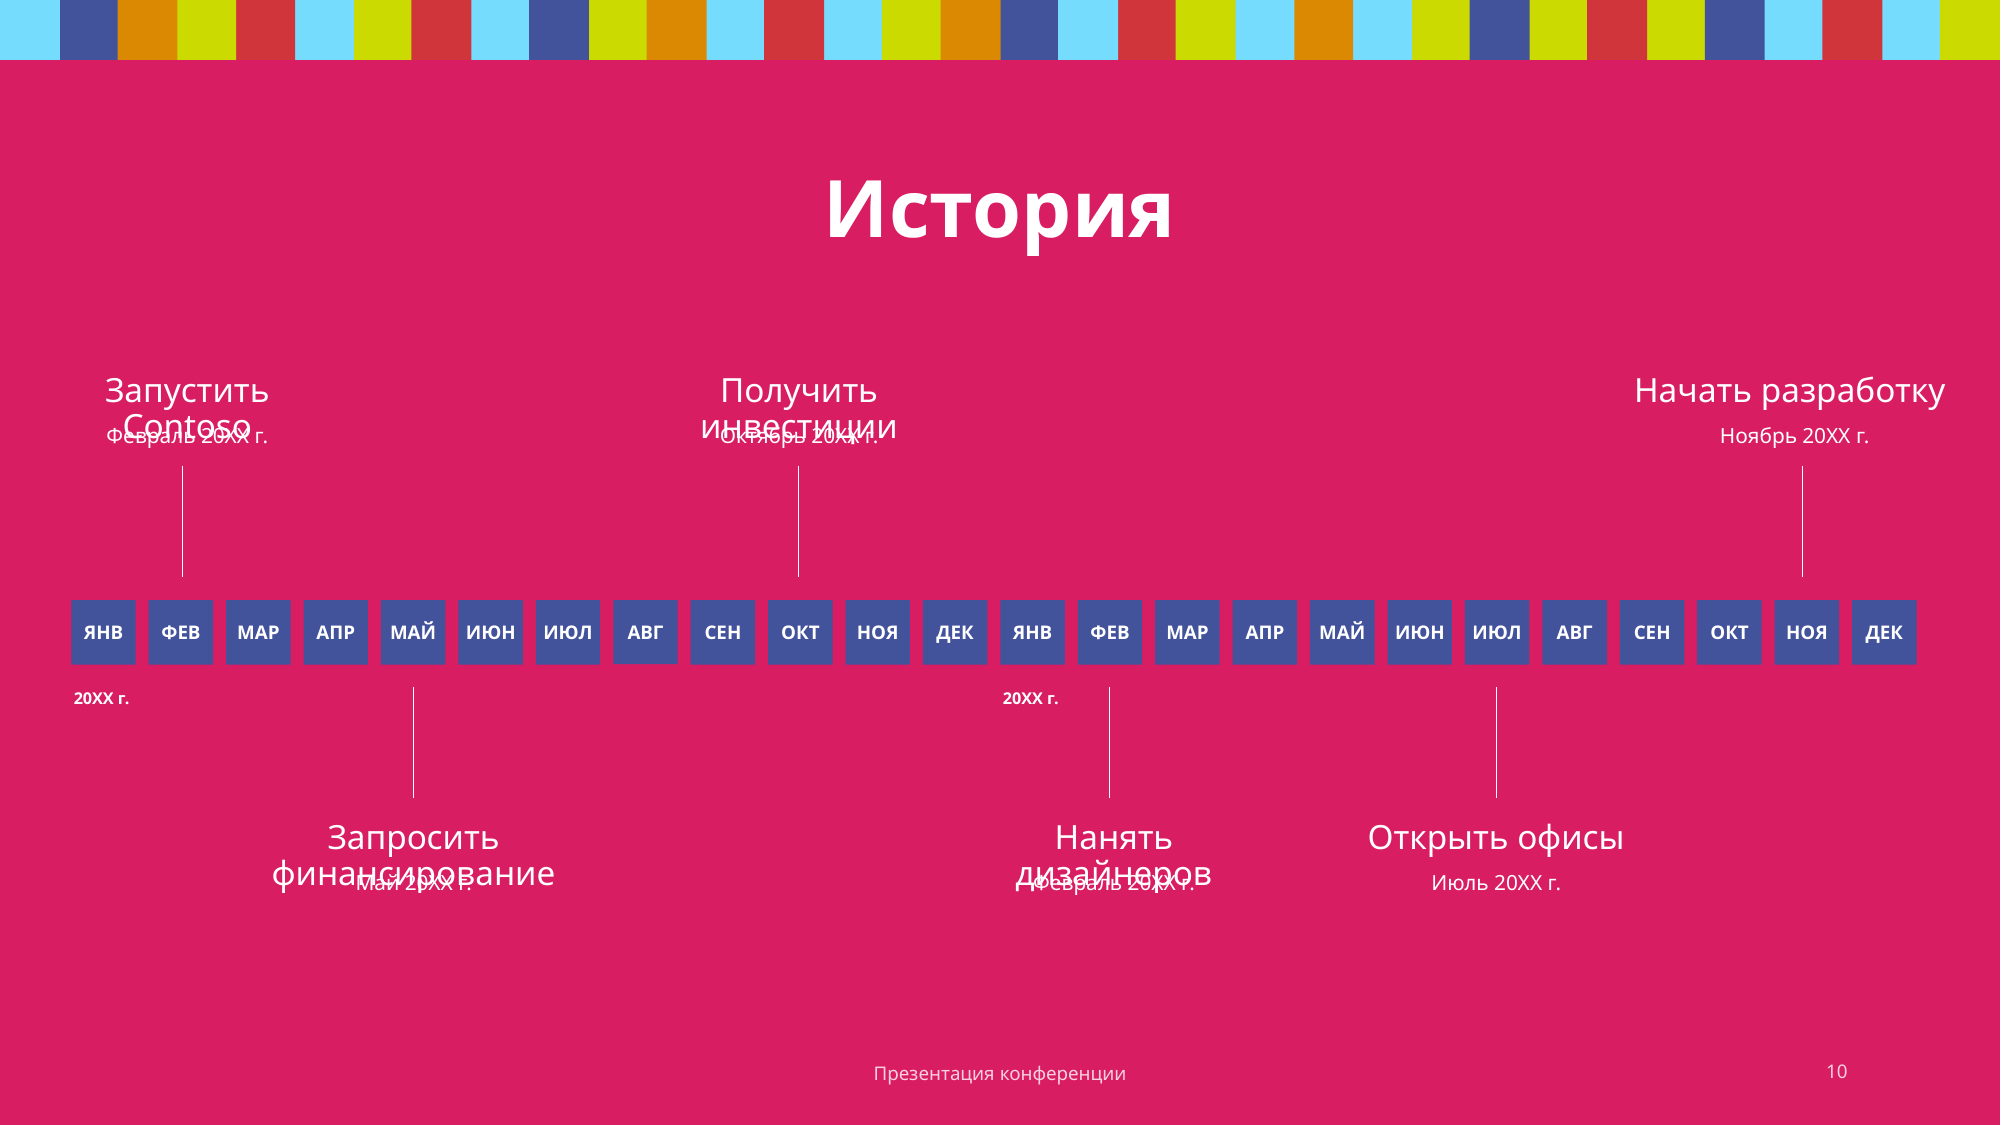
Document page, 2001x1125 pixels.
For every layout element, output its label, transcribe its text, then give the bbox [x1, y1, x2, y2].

list МАЙ [1310, 600, 1375, 665]
list ДЕК [922, 600, 988, 665]
list СЕН [690, 600, 756, 665]
list НОЯ [1774, 600, 1840, 665]
footer Презентация конференции [662, 1042, 1338, 1103]
list АВГ [613, 600, 678, 665]
text_box Открыть офисы [1357, 820, 1635, 858]
list АПР [303, 600, 368, 665]
list ОКТ [768, 600, 833, 665]
text_box Запросить финансирование [202, 820, 625, 858]
list ИЮН [1387, 600, 1452, 665]
text_box Ноябрь 20XX г. [1656, 425, 1934, 463]
text_box Май 20XX г. [275, 872, 553, 910]
text_box Нанять дизайнеров [975, 820, 1253, 858]
list ФЕВ [148, 600, 214, 665]
list ОКТ [1697, 600, 1762, 665]
list ИЮЛ [1464, 600, 1530, 665]
list СЕН [1619, 600, 1685, 665]
text_box Получить инвестиции [624, 373, 974, 418]
list ДЕК [1852, 600, 1917, 665]
list 20XX г. [51, 682, 152, 716]
text_box Февраль 20ХХ г. [975, 872, 1253, 910]
text_box Февраль 20ХХ г. [48, 425, 326, 463]
list ЯНВ [71, 600, 136, 665]
list 20XX г. [981, 682, 1081, 716]
list АВГ [1542, 600, 1607, 665]
text_box Начать разработку [1615, 373, 1965, 418]
list ИЮЛ [535, 600, 601, 665]
list МАР [226, 600, 291, 665]
list НОЯ [845, 600, 910, 665]
list МАЙ [380, 600, 446, 665]
text_box Июль 20XX г. [1357, 872, 1635, 910]
title История [462, 103, 1538, 321]
list ФЕВ [1077, 600, 1143, 665]
text_box Запустить Contoso [48, 373, 326, 411]
list МАР [1155, 600, 1220, 665]
text_box Октябрь 20ХХ г. [660, 425, 938, 463]
list ИЮН [458, 600, 523, 665]
slide_number 10 [1412, 1042, 1863, 1103]
list АПР [1232, 600, 1298, 665]
list ЯНВ [1000, 600, 1065, 665]
